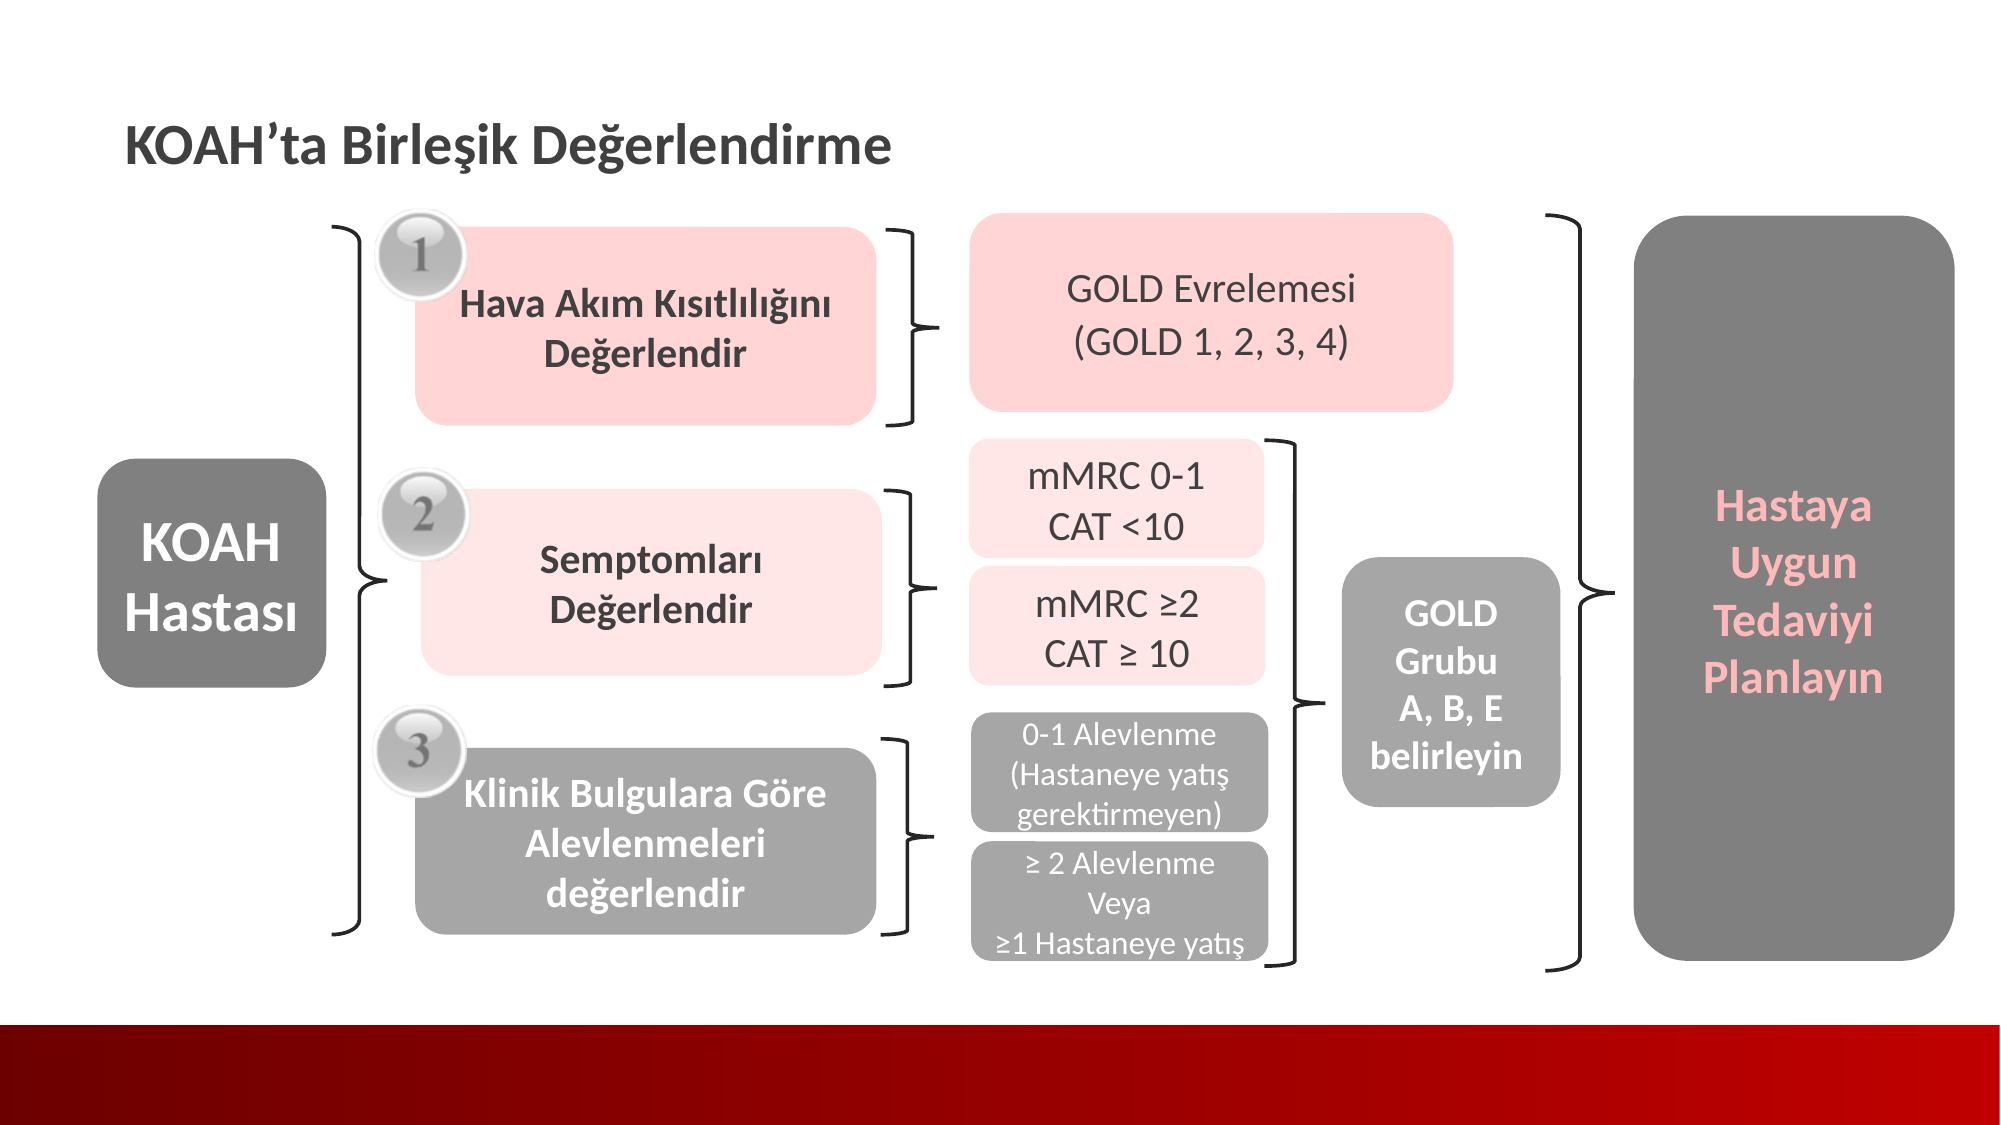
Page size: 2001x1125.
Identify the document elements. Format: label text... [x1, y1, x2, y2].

text_box KOAH Hastası [96, 457, 328, 689]
text_box Hava Akım Kısıtlılığını Değerlendir [414, 225, 878, 427]
text_box mMRC ≥2 CAT ≥ 10 [968, 564, 1264, 687]
text_box [885, 229, 940, 427]
text_box Hastaya Uygun Tedaviyi Planlayın [1632, 214, 1956, 962]
text_box [331, 226, 388, 936]
text_box Semptomları Değerlendir [419, 487, 883, 677]
picture [374, 208, 468, 302]
text_box 0-1 Alevlenme (Hastaneye yatış gerektirmeyen) [970, 711, 1264, 834]
text_box mMRC 0-1 CAT <10 [967, 437, 1264, 560]
text_box [0, 1025, 2000, 1125]
picture [372, 704, 467, 799]
text_box GOLD Evrelemesi (GOLD 1, 2, 3, 4) [968, 211, 1455, 414]
text_box [1545, 214, 1615, 972]
text_box [883, 489, 938, 687]
text_box ≥ 2 Alevlenme Veya ≥1 Hastaneye yatış [970, 840, 1264, 962]
text_box KOAH’ta Birleşik Değerlendirme [110, 98, 1895, 254]
text_box GOLD Grubu A, B, E belirleyin [1340, 556, 1562, 809]
text_box [1264, 439, 1326, 967]
text_box [880, 738, 935, 936]
text_box Klinik Bulgulara Göre Alevlenmeleri değerlendir [414, 746, 878, 936]
picture [377, 467, 471, 562]
